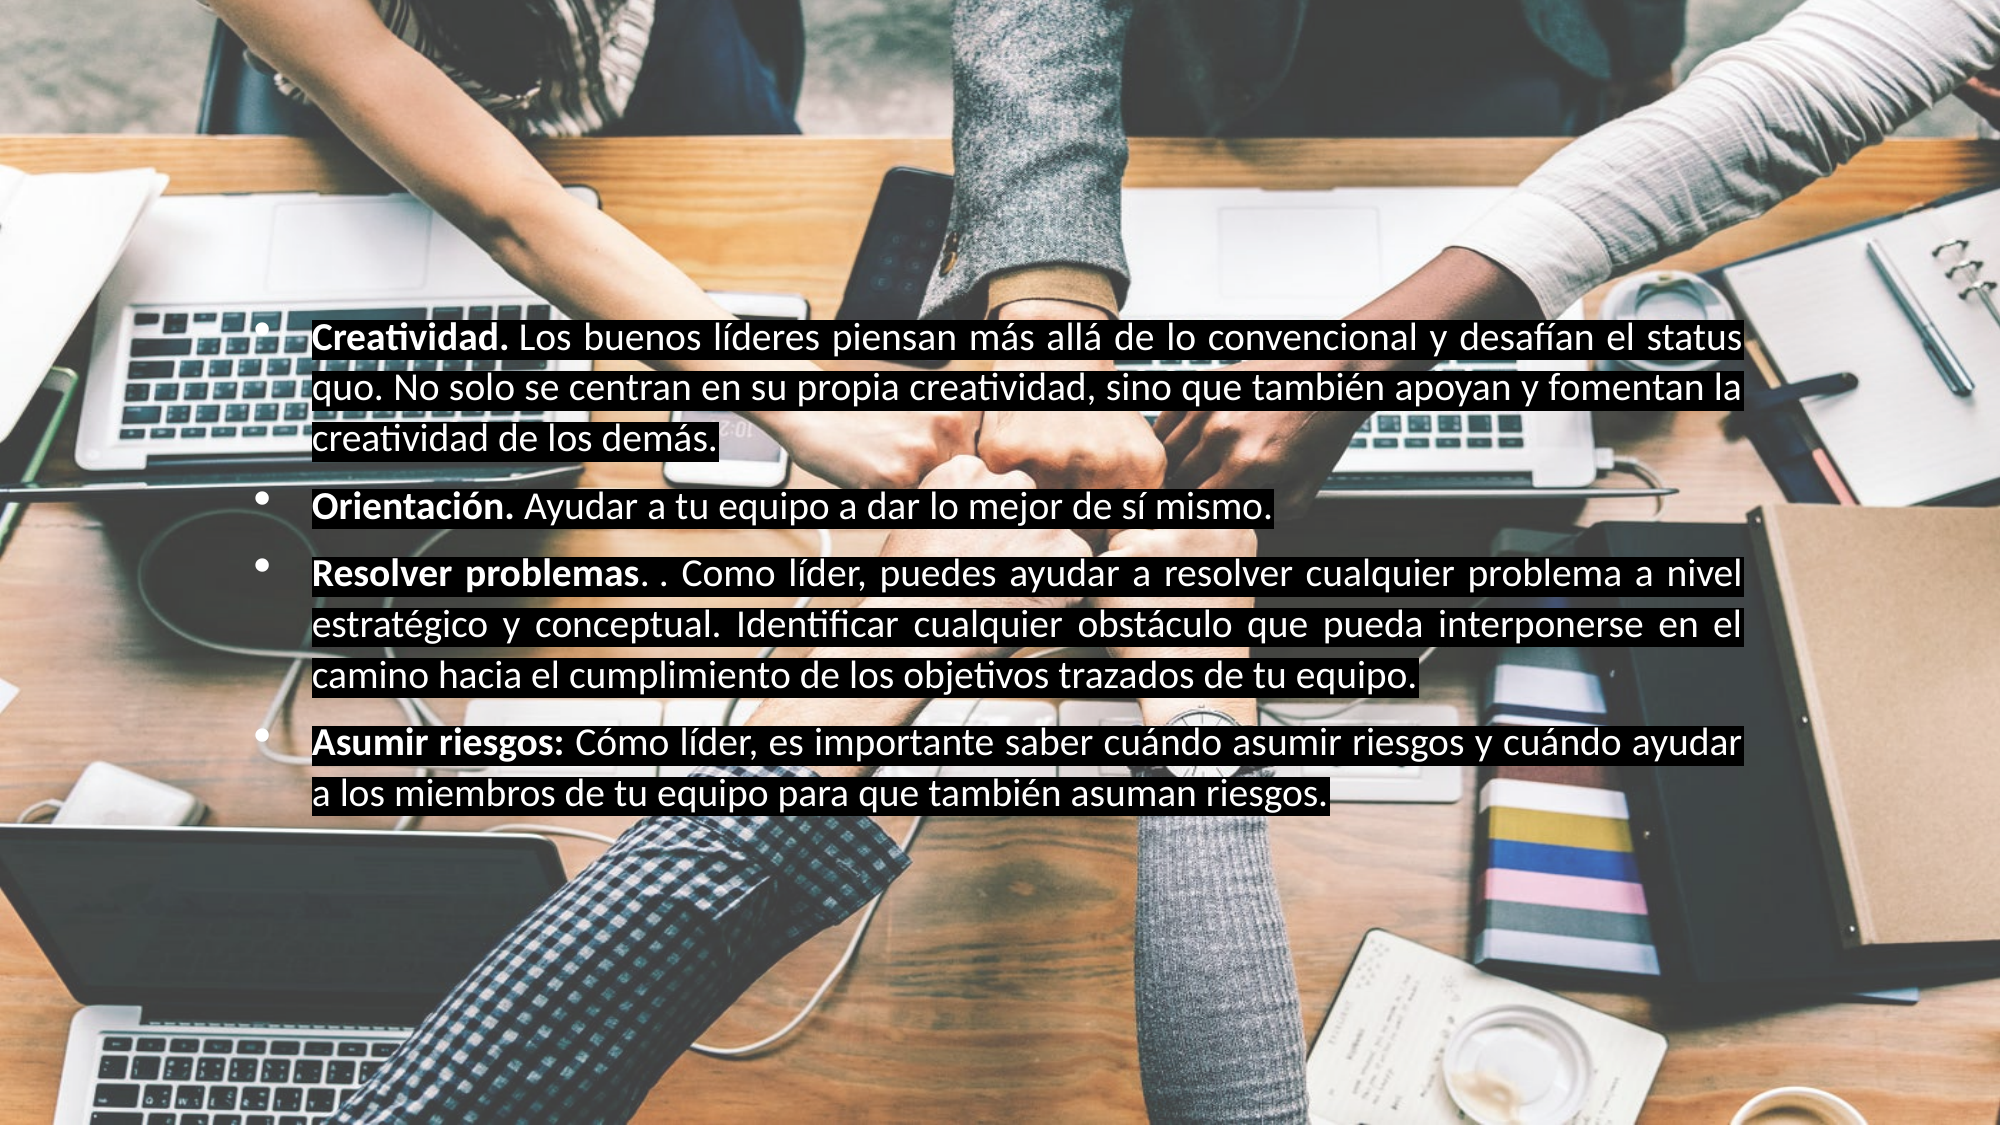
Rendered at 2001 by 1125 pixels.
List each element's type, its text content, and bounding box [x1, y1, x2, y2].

text_box Creatividad. Los buenos líderes piensan más allá de lo convencional y desafían el status quo. No solo se centran en su propia creatividad, sino que también apoyan y fomentan la creatividad de los demás. Orientación. Ayudar a tu equipo a dar lo mejor de sí mismo. Resolver problemas. . Como líder, puedes ayudar a resolver cualquier problema a nivel estratégico y conceptual. Identificar cualquier obstáculo que pueda interponerse en el camino hacia el cumplimiento de los objetivos trazados de tu equipo. Asumir riesgos: Cómo líder, es importante saber cuándo asumir riesgos y cuándo ayudar a los miembros de tu equipo para que también asuman riesgos. [240, 299, 1759, 822]
